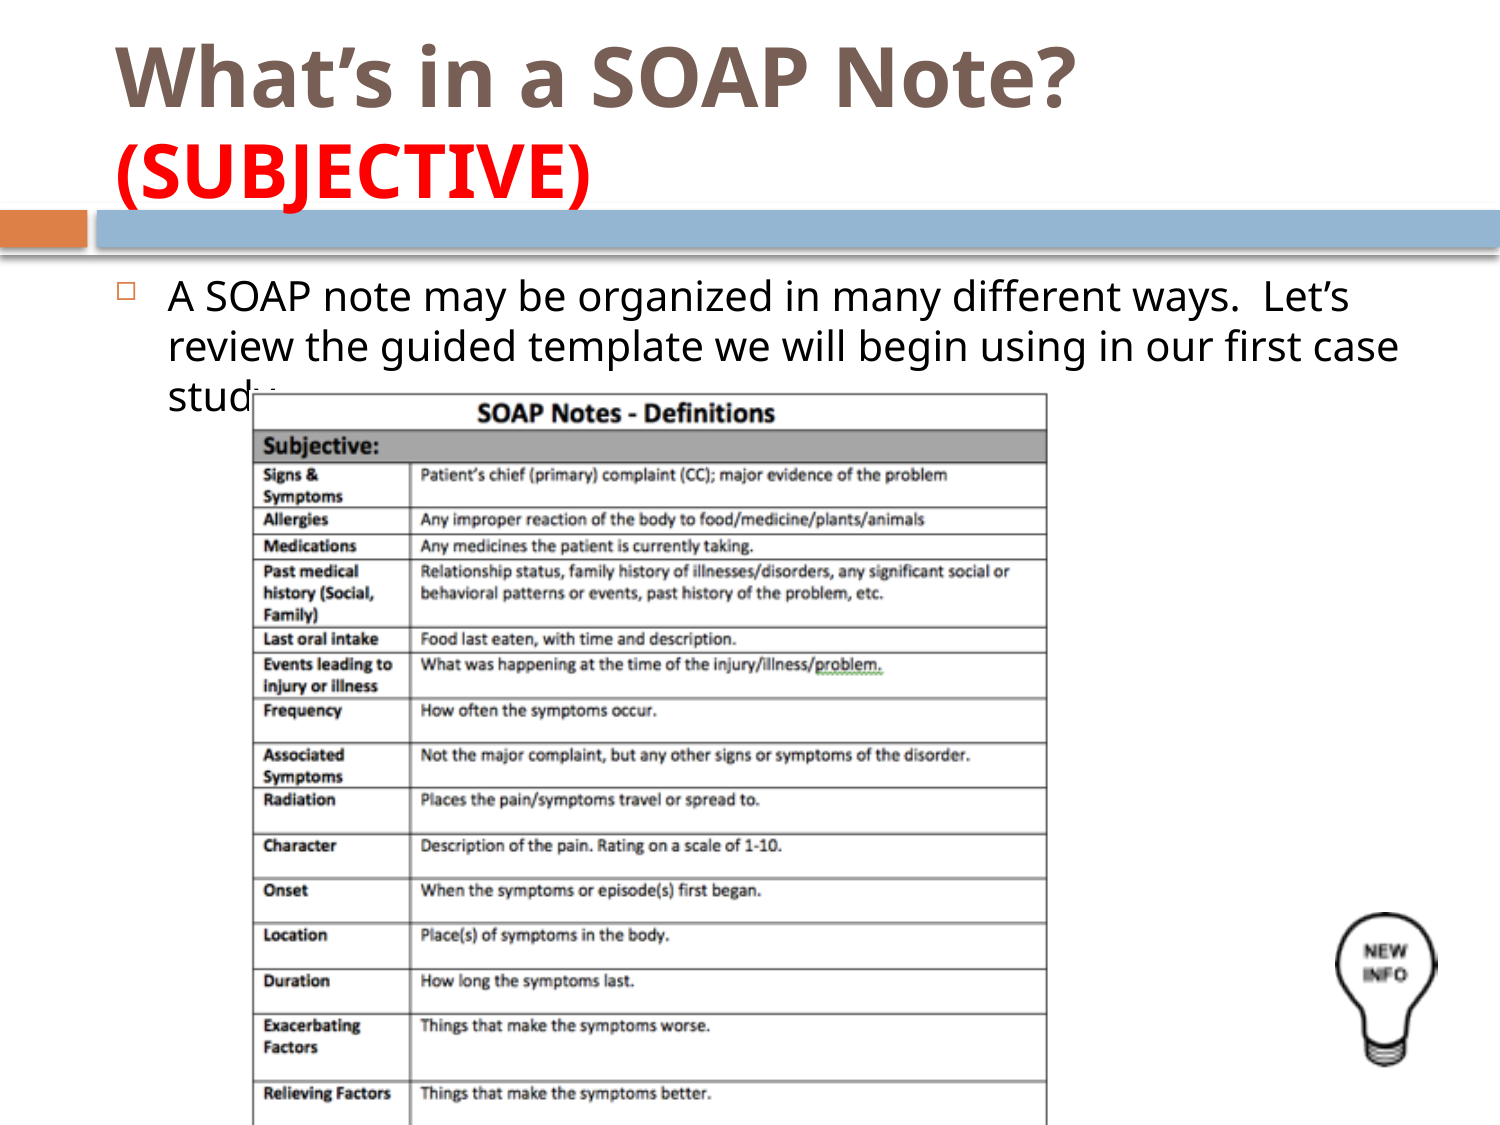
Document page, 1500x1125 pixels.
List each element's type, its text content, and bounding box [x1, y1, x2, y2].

list A SOAP note may be organized in many different ways. Let’s review the guided template we will begin using in our first case study. [100, 262, 1438, 1000]
picture [1334, 912, 1439, 1072]
picture [249, 389, 1057, 1125]
title What’s in a SOAP Note? (SUBJECTIVE) [100, 37, 1438, 200]
